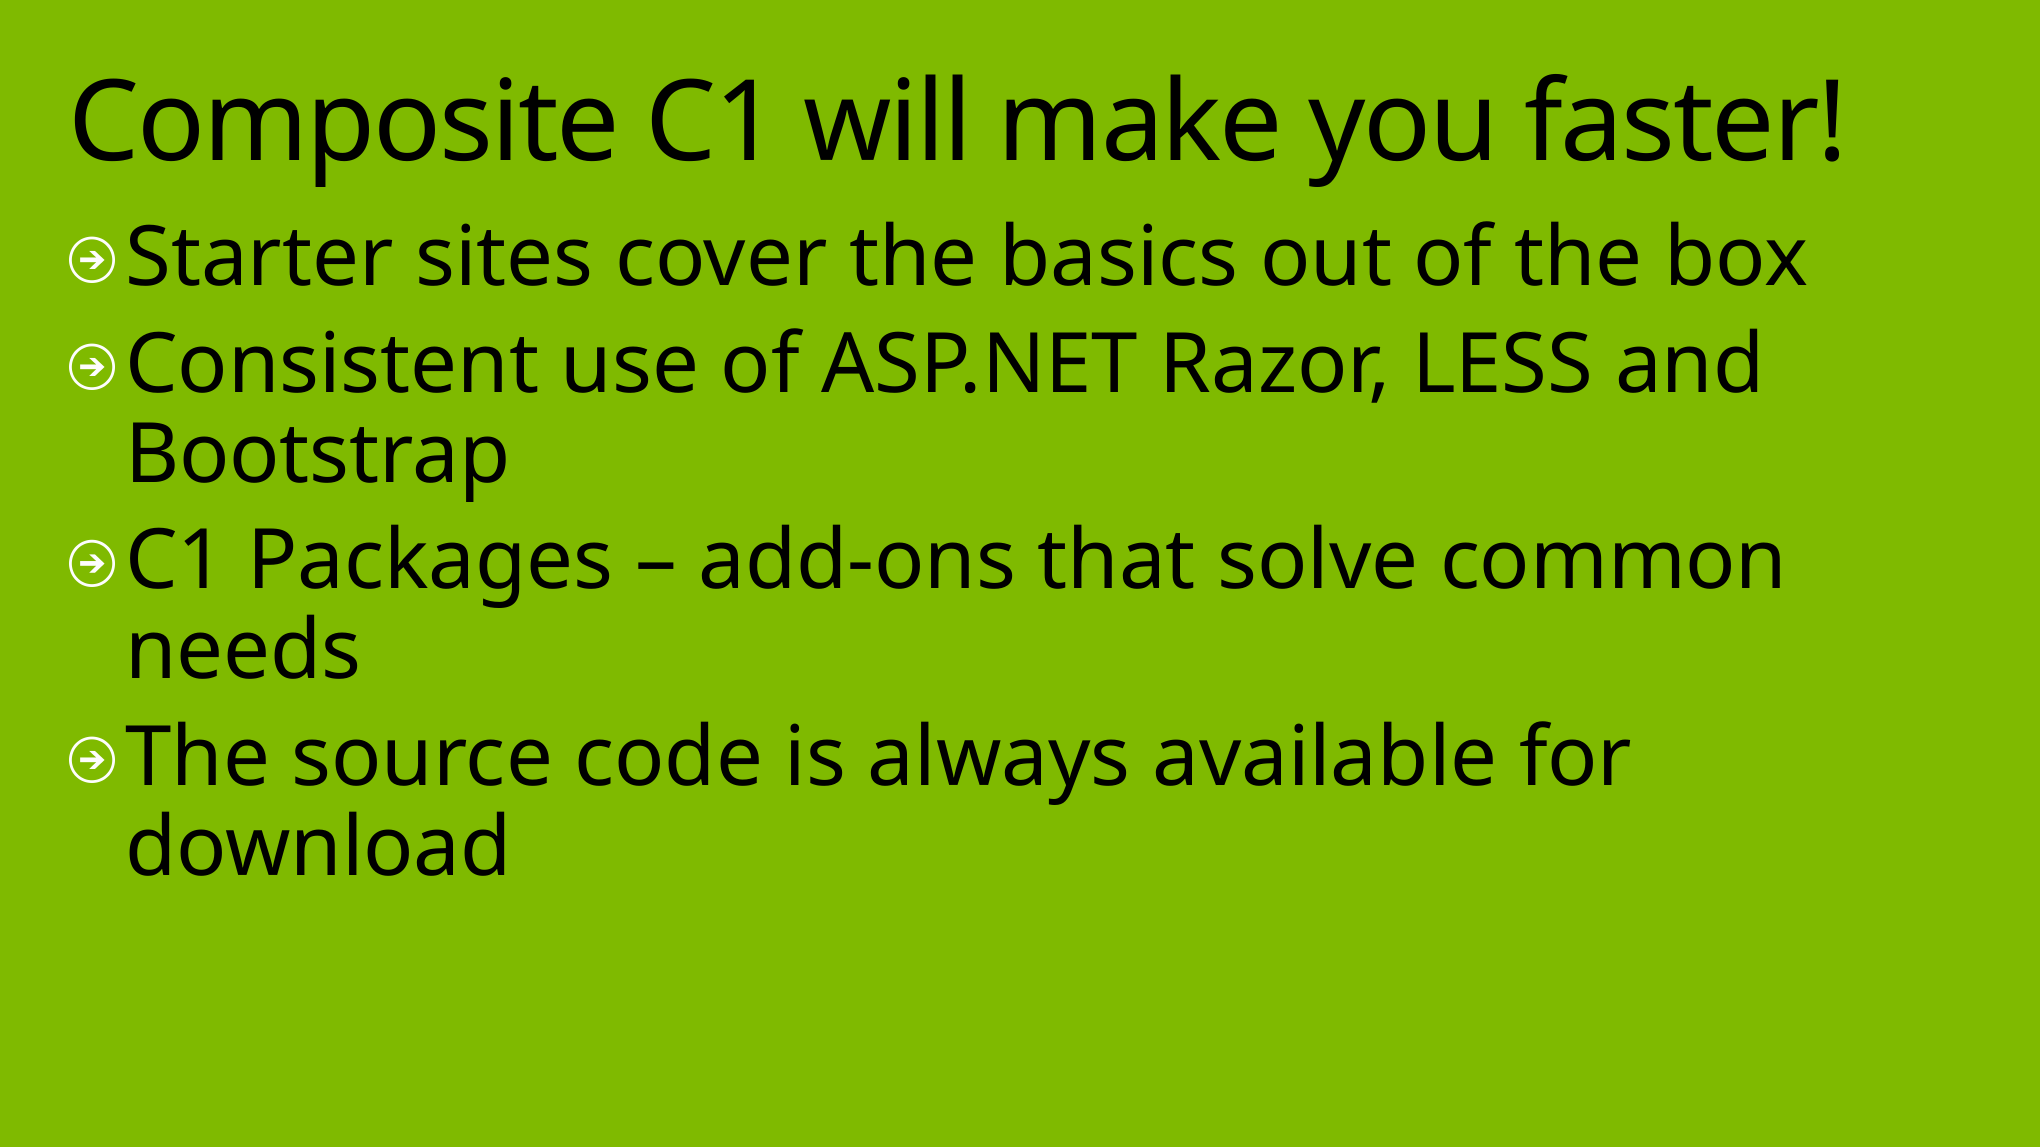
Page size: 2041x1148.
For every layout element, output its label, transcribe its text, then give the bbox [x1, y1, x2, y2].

list Starter sites cover the basics out of the box Consistent use of ASP.NET Razor, LESS and Bootstrap C1 Packages – add-ons that solve common needs The source code is always available for download [45, 199, 1996, 876]
picture [69, 331, 128, 390]
picture [69, 224, 128, 283]
title Composite C1 will make you faster! [45, 48, 1996, 199]
picture [69, 724, 128, 783]
picture [69, 527, 128, 587]
